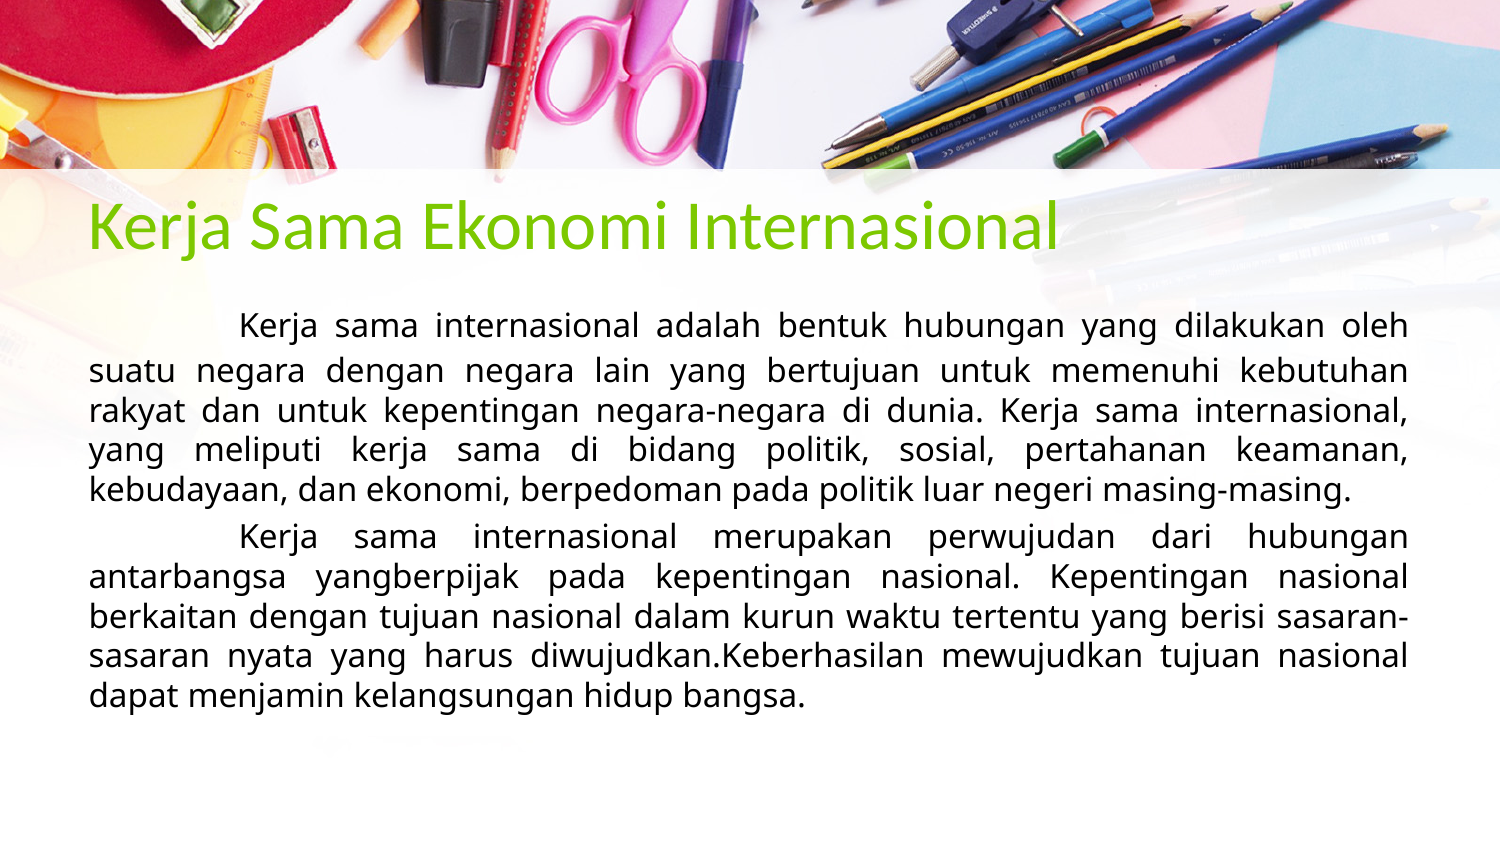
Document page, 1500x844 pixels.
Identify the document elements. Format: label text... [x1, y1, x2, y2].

title Kerja Sama Ekonomi Internasional [73, 171, 1427, 271]
list Kerja sama internasional adalah bentuk hubungan yang dilakukan oleh suatu negara dengan negara lain yang bertujuan untuk memenuhi kebutuhan rakyat dan untuk kepentingan negara-negara di dunia. Kerja sama internasional, yang meliputi kerja sama di bidang politik, sosial, pertahanan keamanan, kebudayaan, dan ekonomi, berpedoman pada politik luar negeri masing-masing. Kerja sama internasional merupakan perwujudan dari hubungan antarbangsa yangberpijak pada kepentingan nasional. Kepentingan nasional berkaitan dengan tujuan nasional dalam kurun waktu tertentu yang berisi sasaran-sasaran nyata yang harus diwujudkan.Keberhasilan mewujudkan tujuan nasional dapat menjamin kelangsungan hidup bangsa. [73, 271, 1427, 798]
picture [0, 0, 1500, 844]
